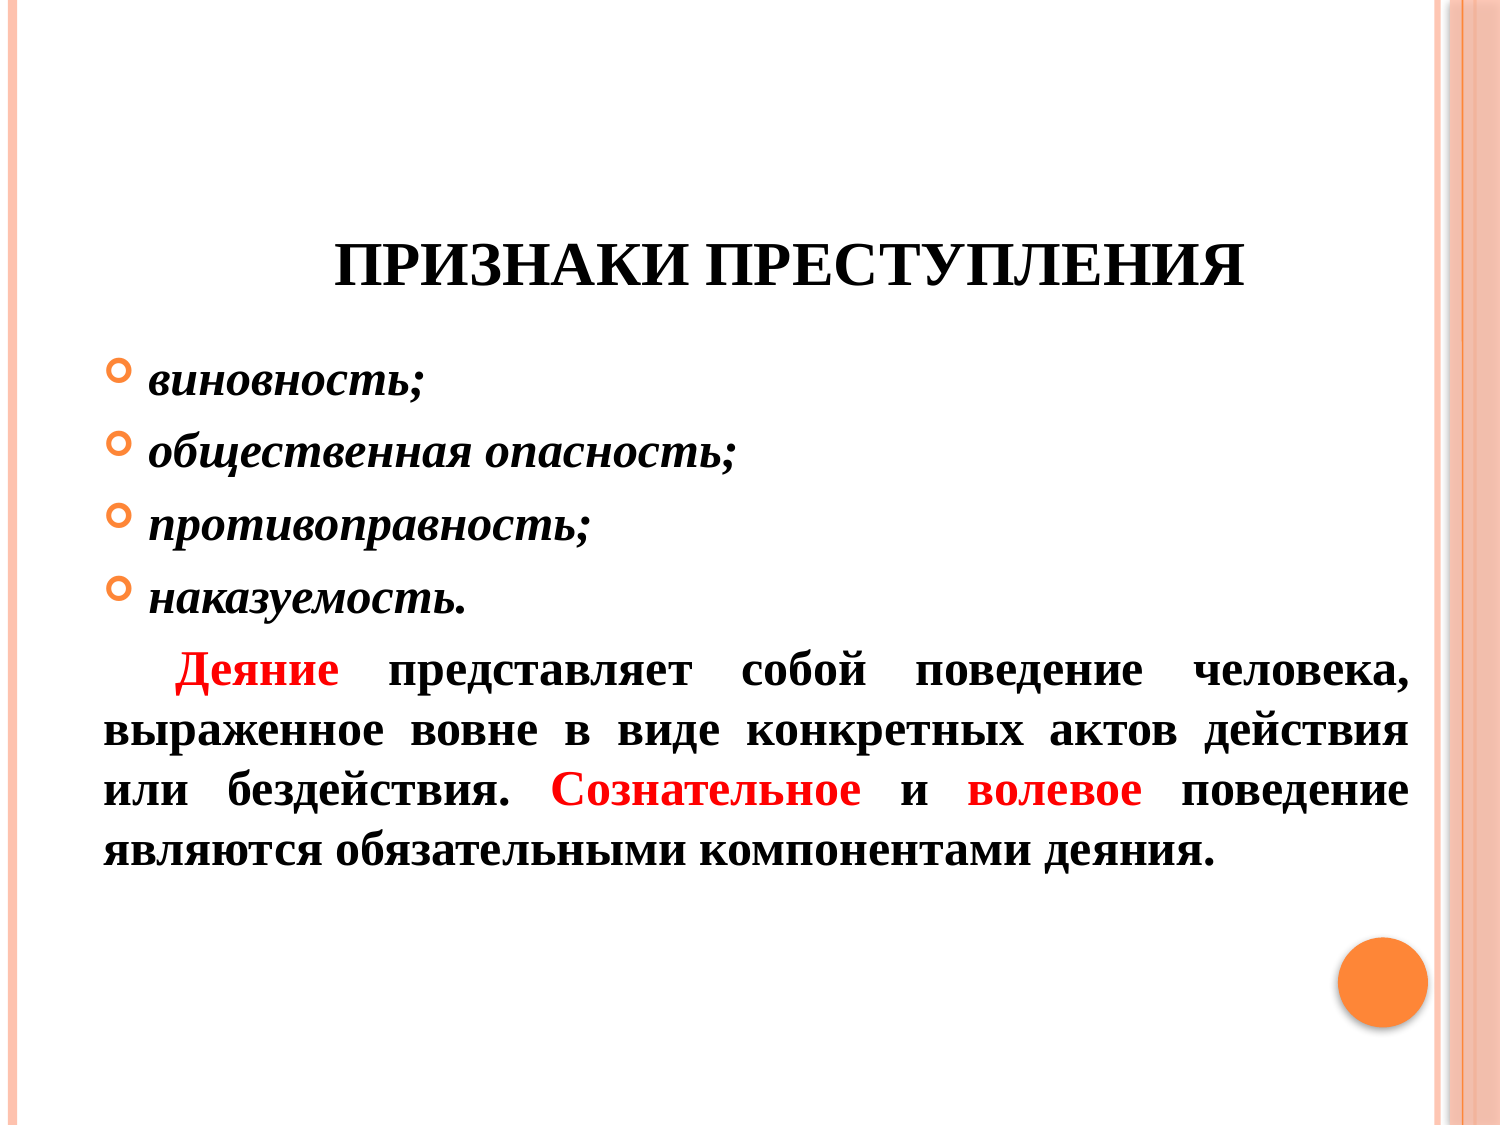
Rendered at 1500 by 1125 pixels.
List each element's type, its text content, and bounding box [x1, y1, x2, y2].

title Признаки преступления [227, 198, 1354, 306]
list виновность; общественная опасность; противоправность; наказуемость. Деяние представляет собой поведение человека, выраженное вовне в виде конкретных актов действия или бездействия. Сознательное и волевое поведение являются обязательными компонентами деяния. [88, 338, 1425, 917]
